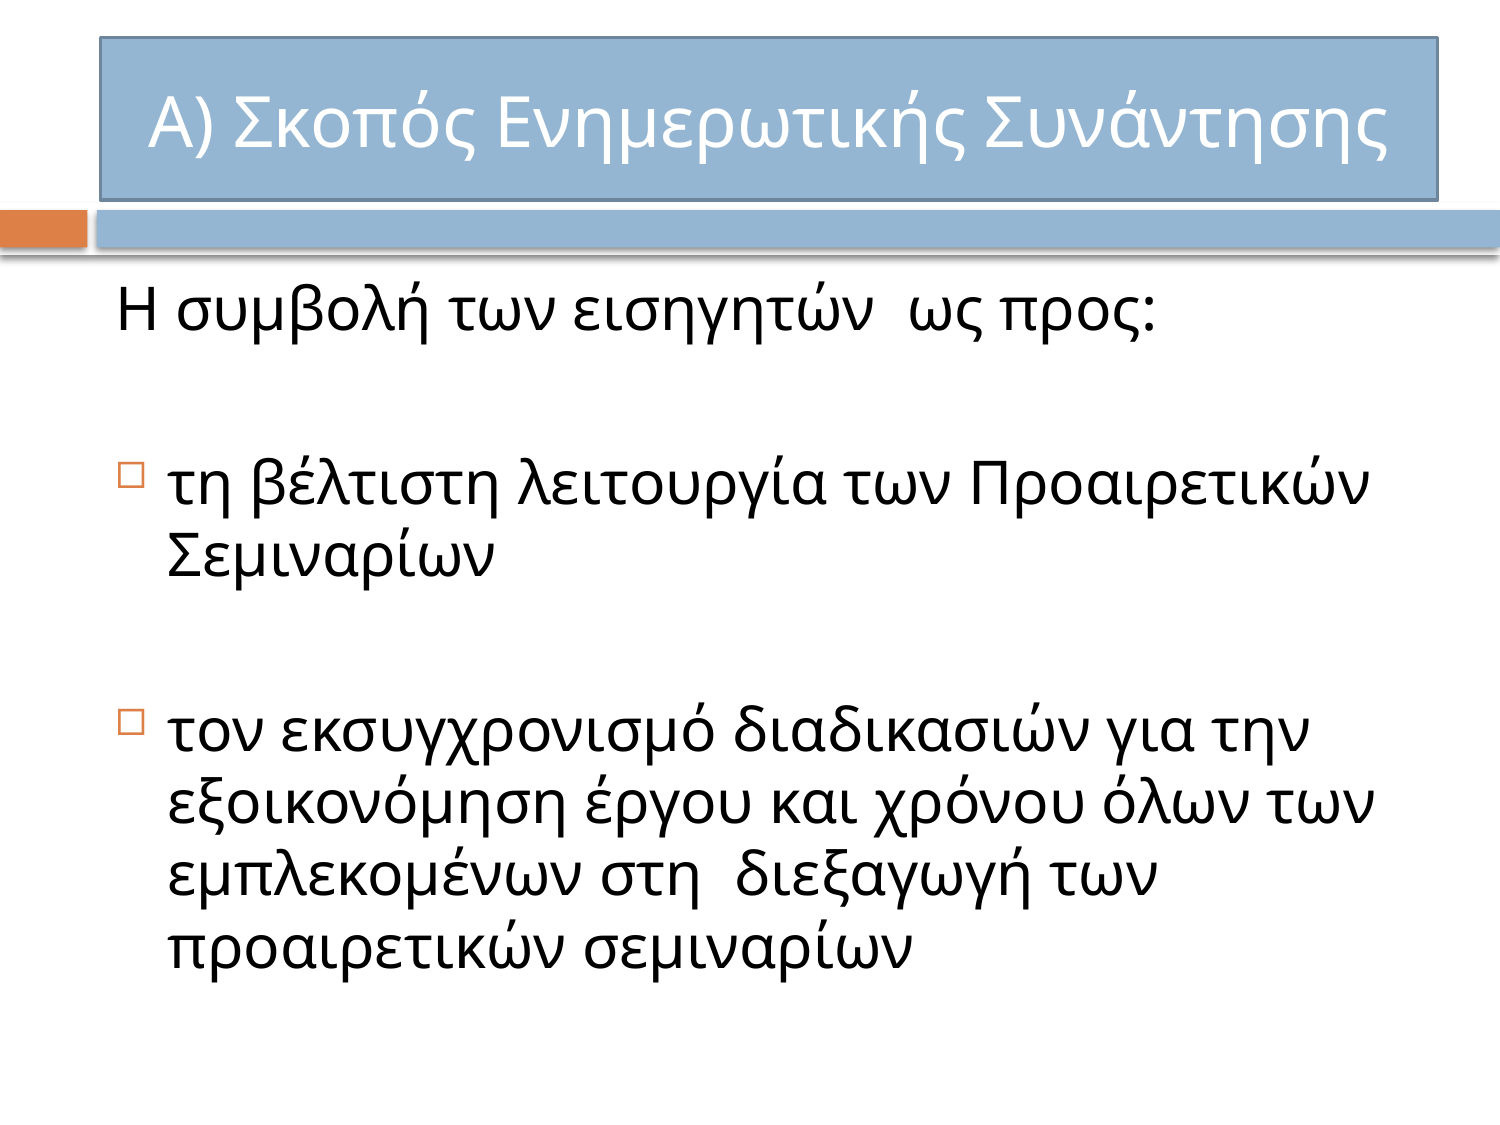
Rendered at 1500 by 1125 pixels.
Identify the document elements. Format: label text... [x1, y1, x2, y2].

title Α) Σκοπός Ενημερωτικής Συνάντησης [99, 36, 1439, 202]
list Η συμβολή των εισηγητών ως προς: τη βέλτιστη λειτουργία των Προαιρετικών Σεμιναρίων τον εκσυγχρονισμό διαδικασιών για την εξοικονόμηση έργου και χρόνου όλων των εμπλεκομένων στη διεξαγωγή των προαιρετικών σεμιναρίων [100, 262, 1438, 1000]
